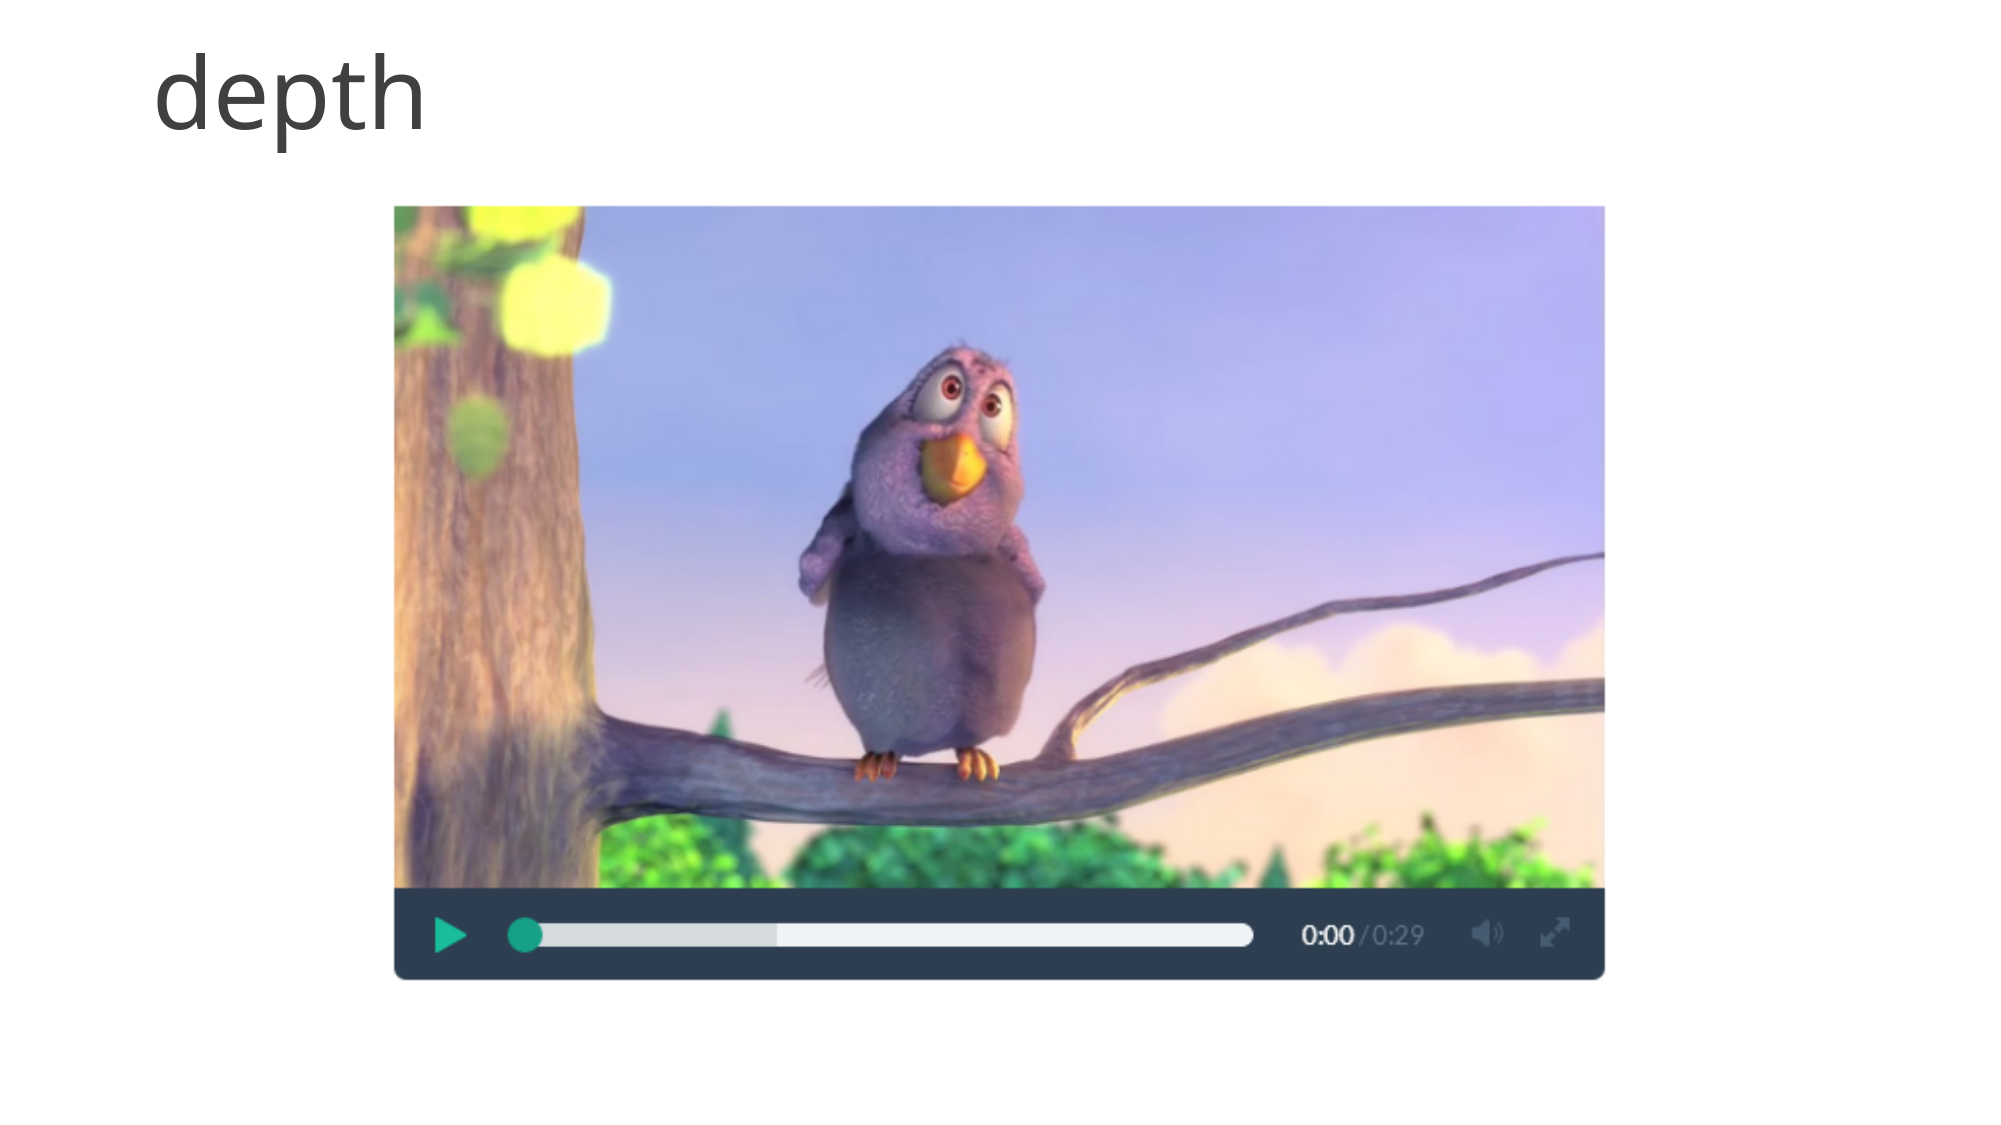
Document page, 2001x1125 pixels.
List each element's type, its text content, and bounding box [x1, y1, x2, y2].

picture [381, 189, 1619, 996]
text_box depth [137, 36, 1638, 177]
